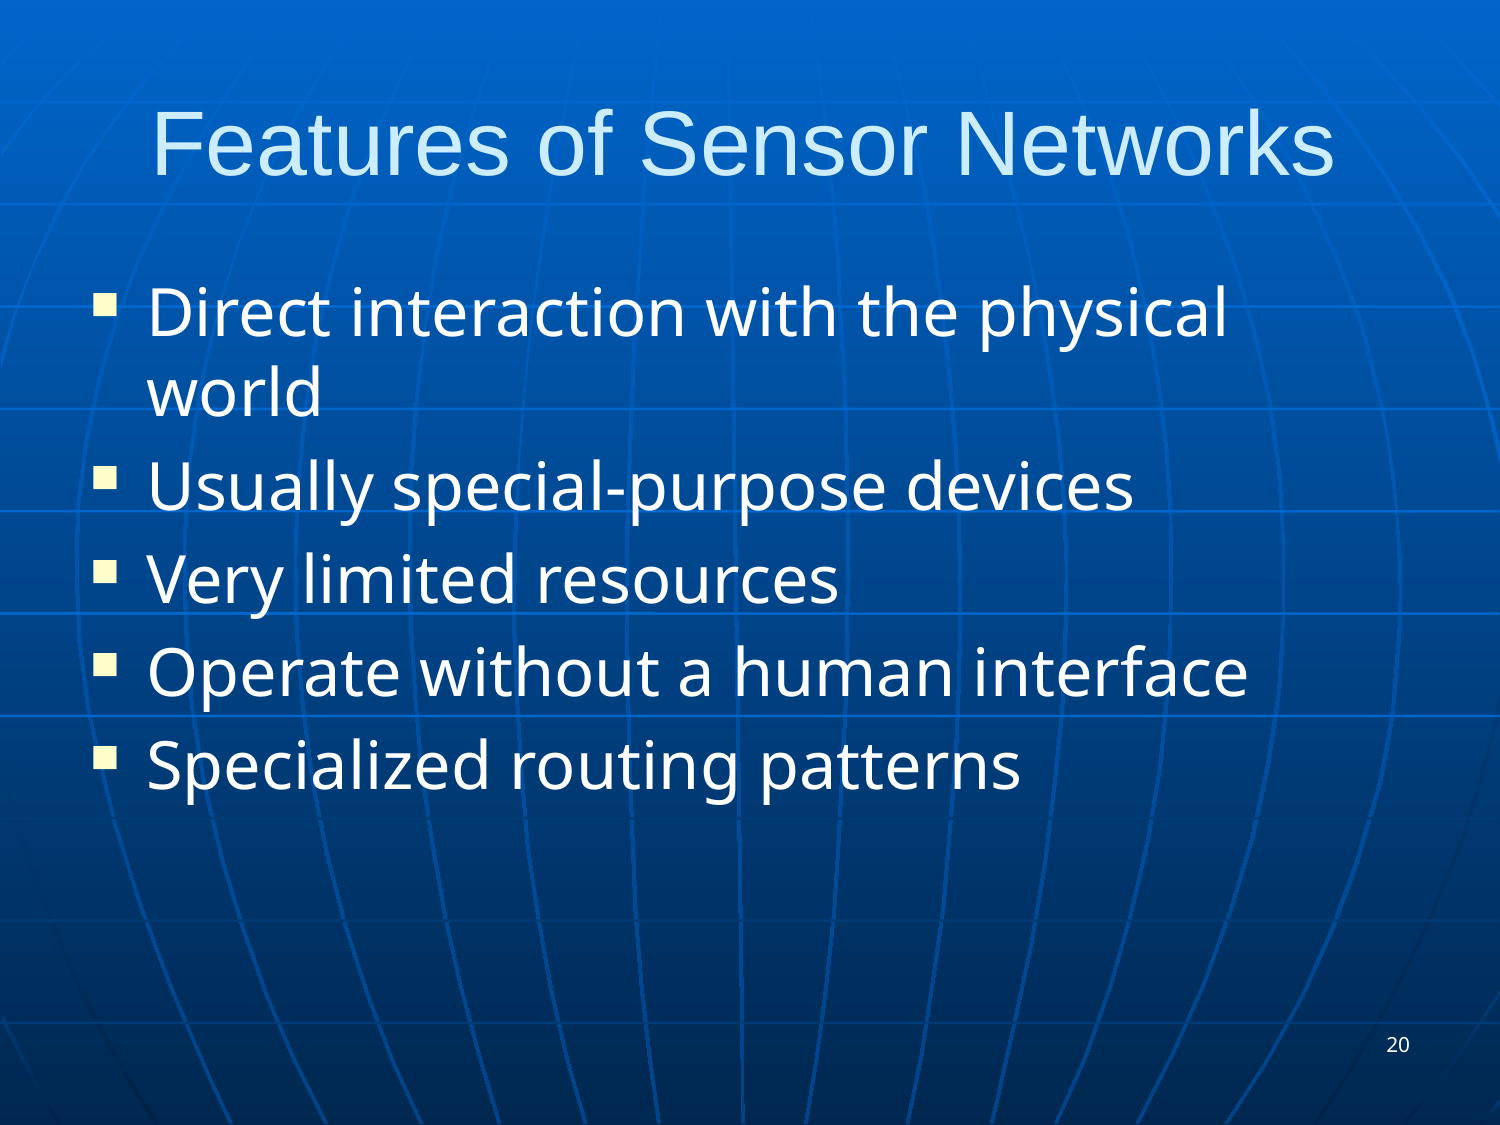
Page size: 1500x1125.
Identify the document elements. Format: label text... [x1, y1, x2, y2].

list Direct interaction with the physical world Usually special-purpose devices Very limited resources Operate without a human interface Specialized routing patterns [75, 262, 1425, 1006]
slide_number 20 [1074, 1024, 1425, 1100]
title Features of Sensor Networks [75, 45, 1425, 233]
